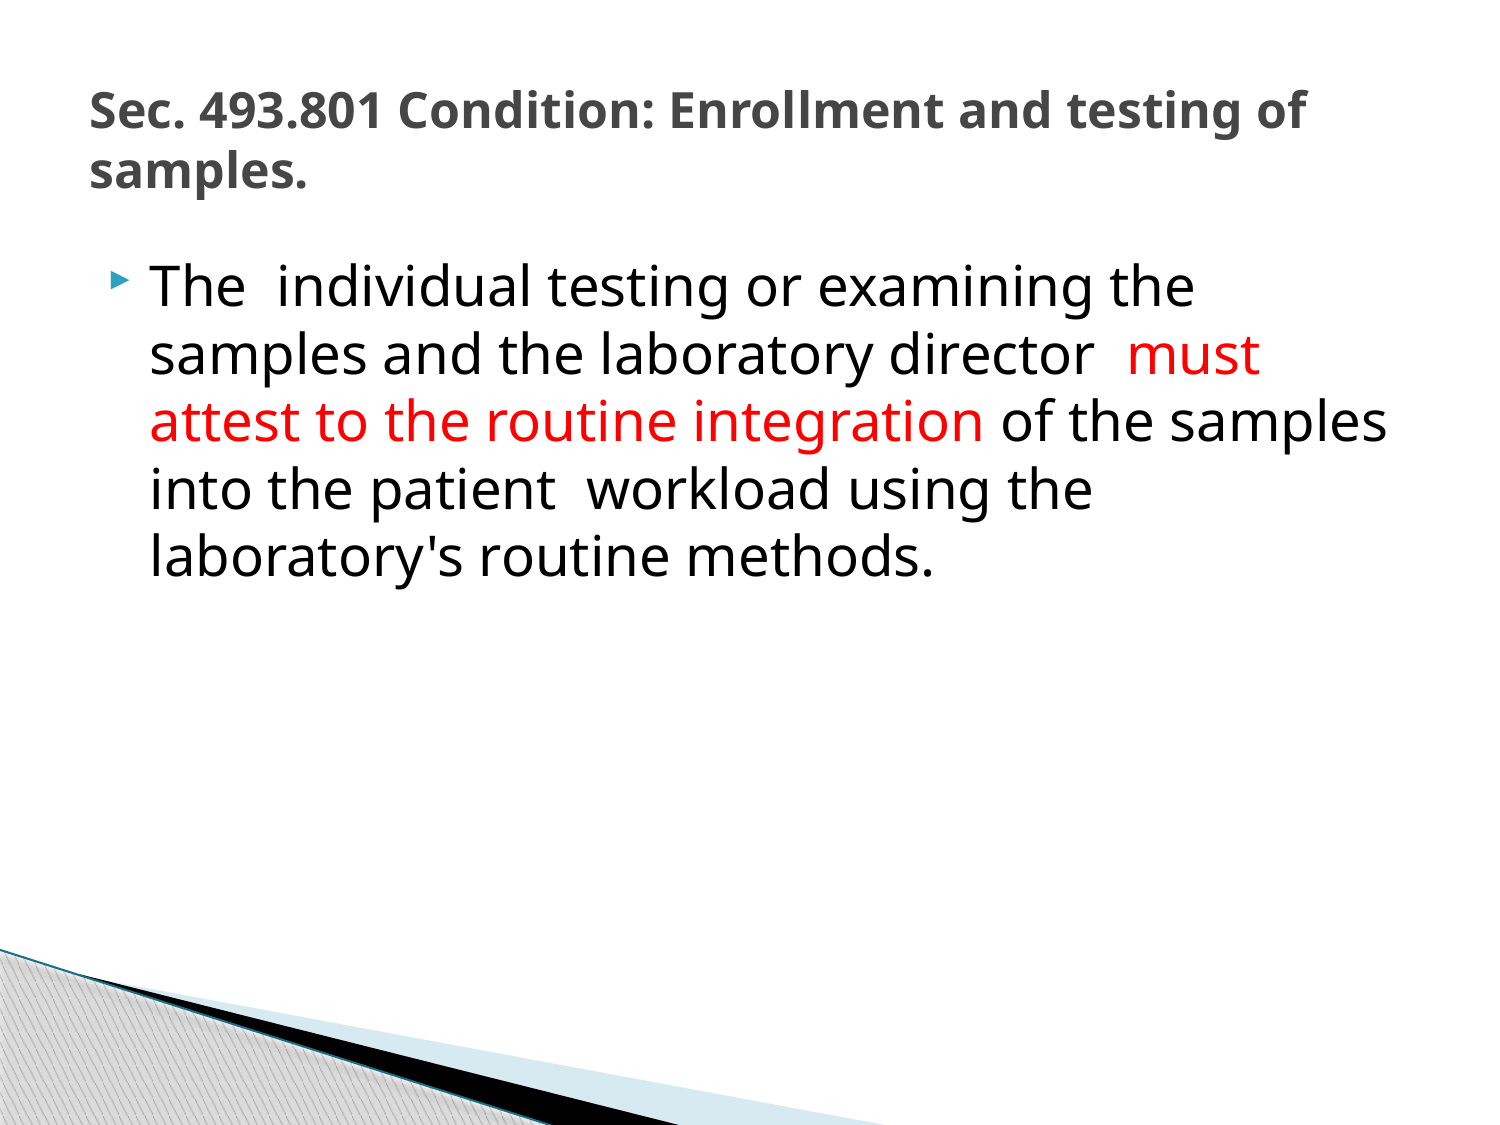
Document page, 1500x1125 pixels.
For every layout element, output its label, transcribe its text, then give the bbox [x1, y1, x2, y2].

title Sec. 493.801 Condition: Enrollment and testing of samples. [75, 45, 1425, 233]
list The individual testing or examining the samples and the laboratory director must attest to the routine integration of the samples into the patient workload using the laboratory's routine methods. [75, 243, 1425, 986]
